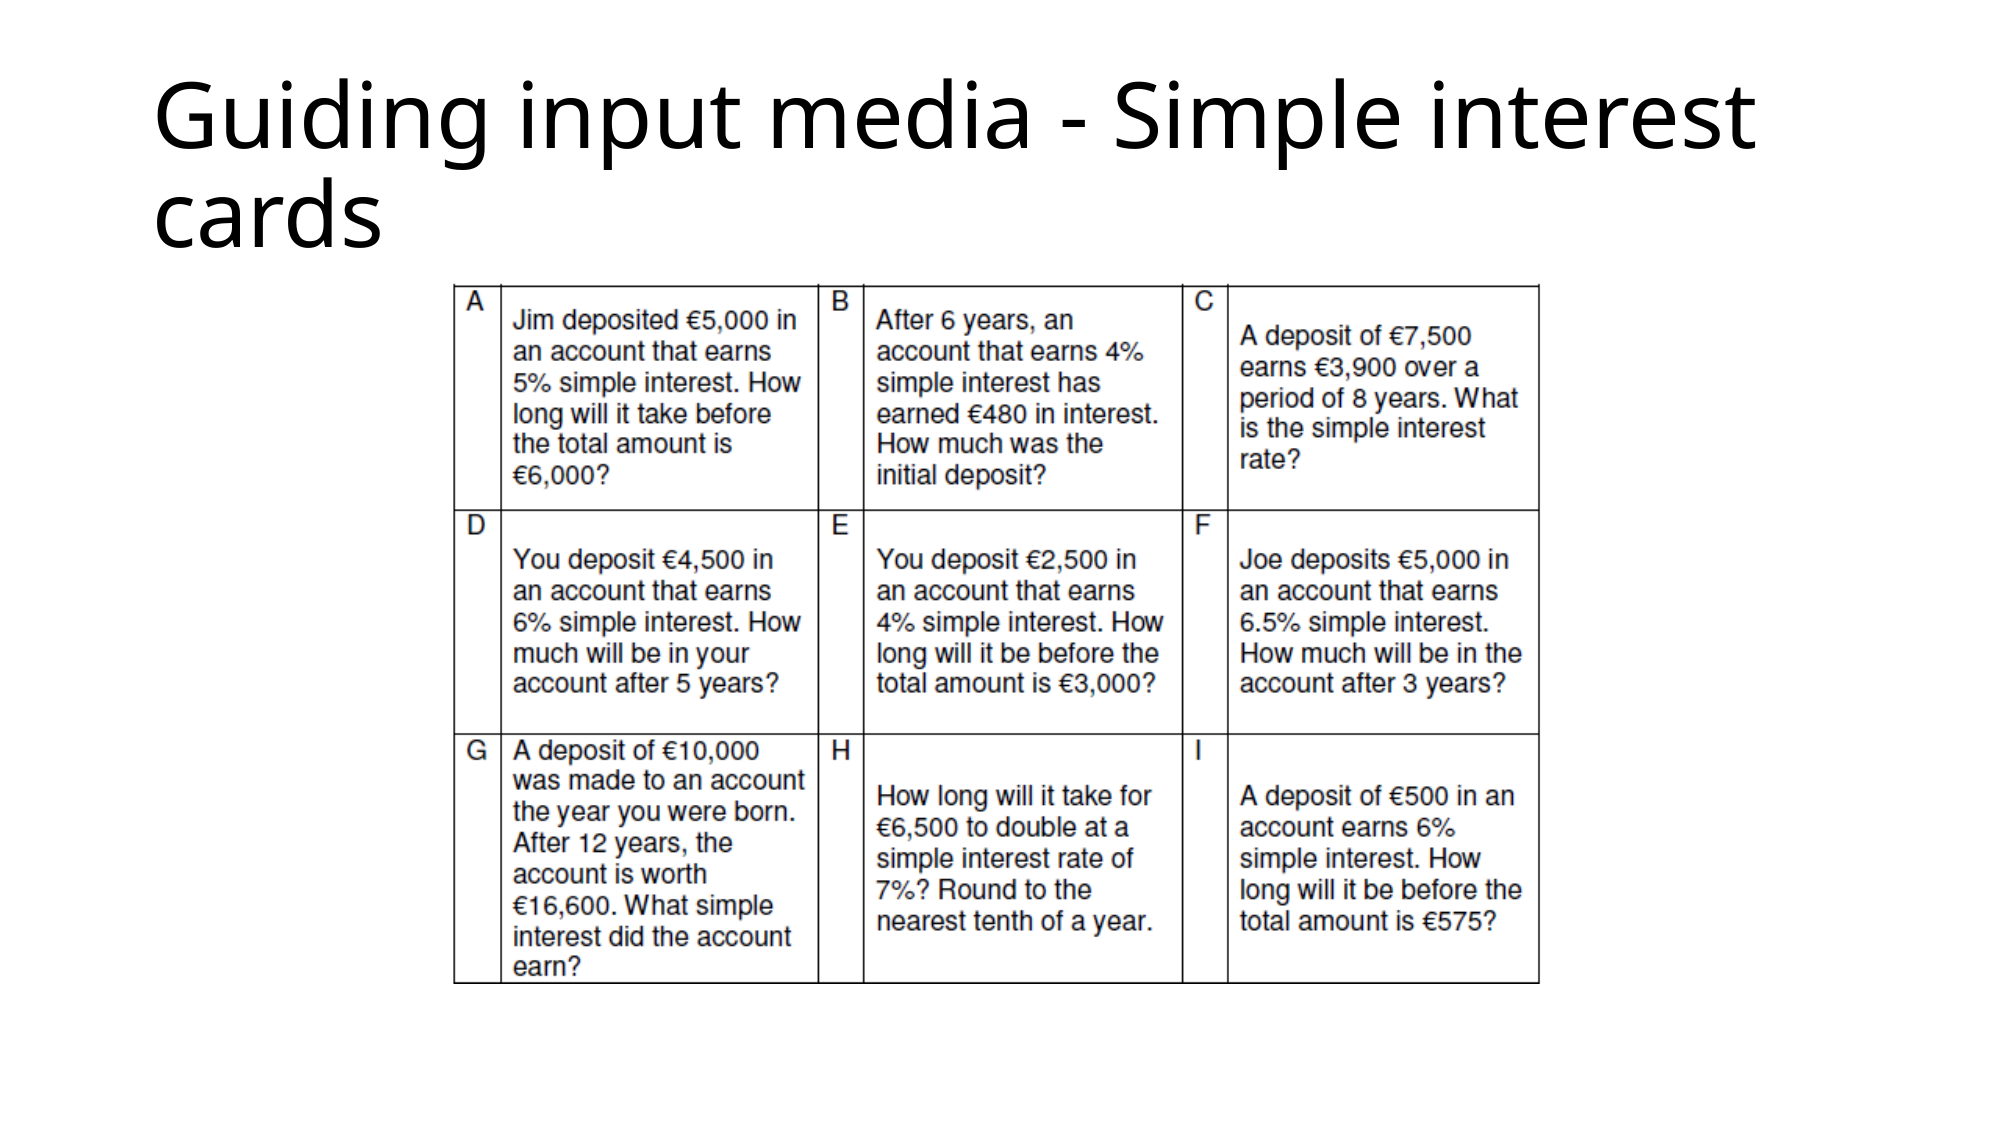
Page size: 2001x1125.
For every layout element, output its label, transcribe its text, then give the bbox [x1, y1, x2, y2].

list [449, 278, 1551, 984]
title Guiding input media - Simple interest cards [137, 59, 1863, 278]
